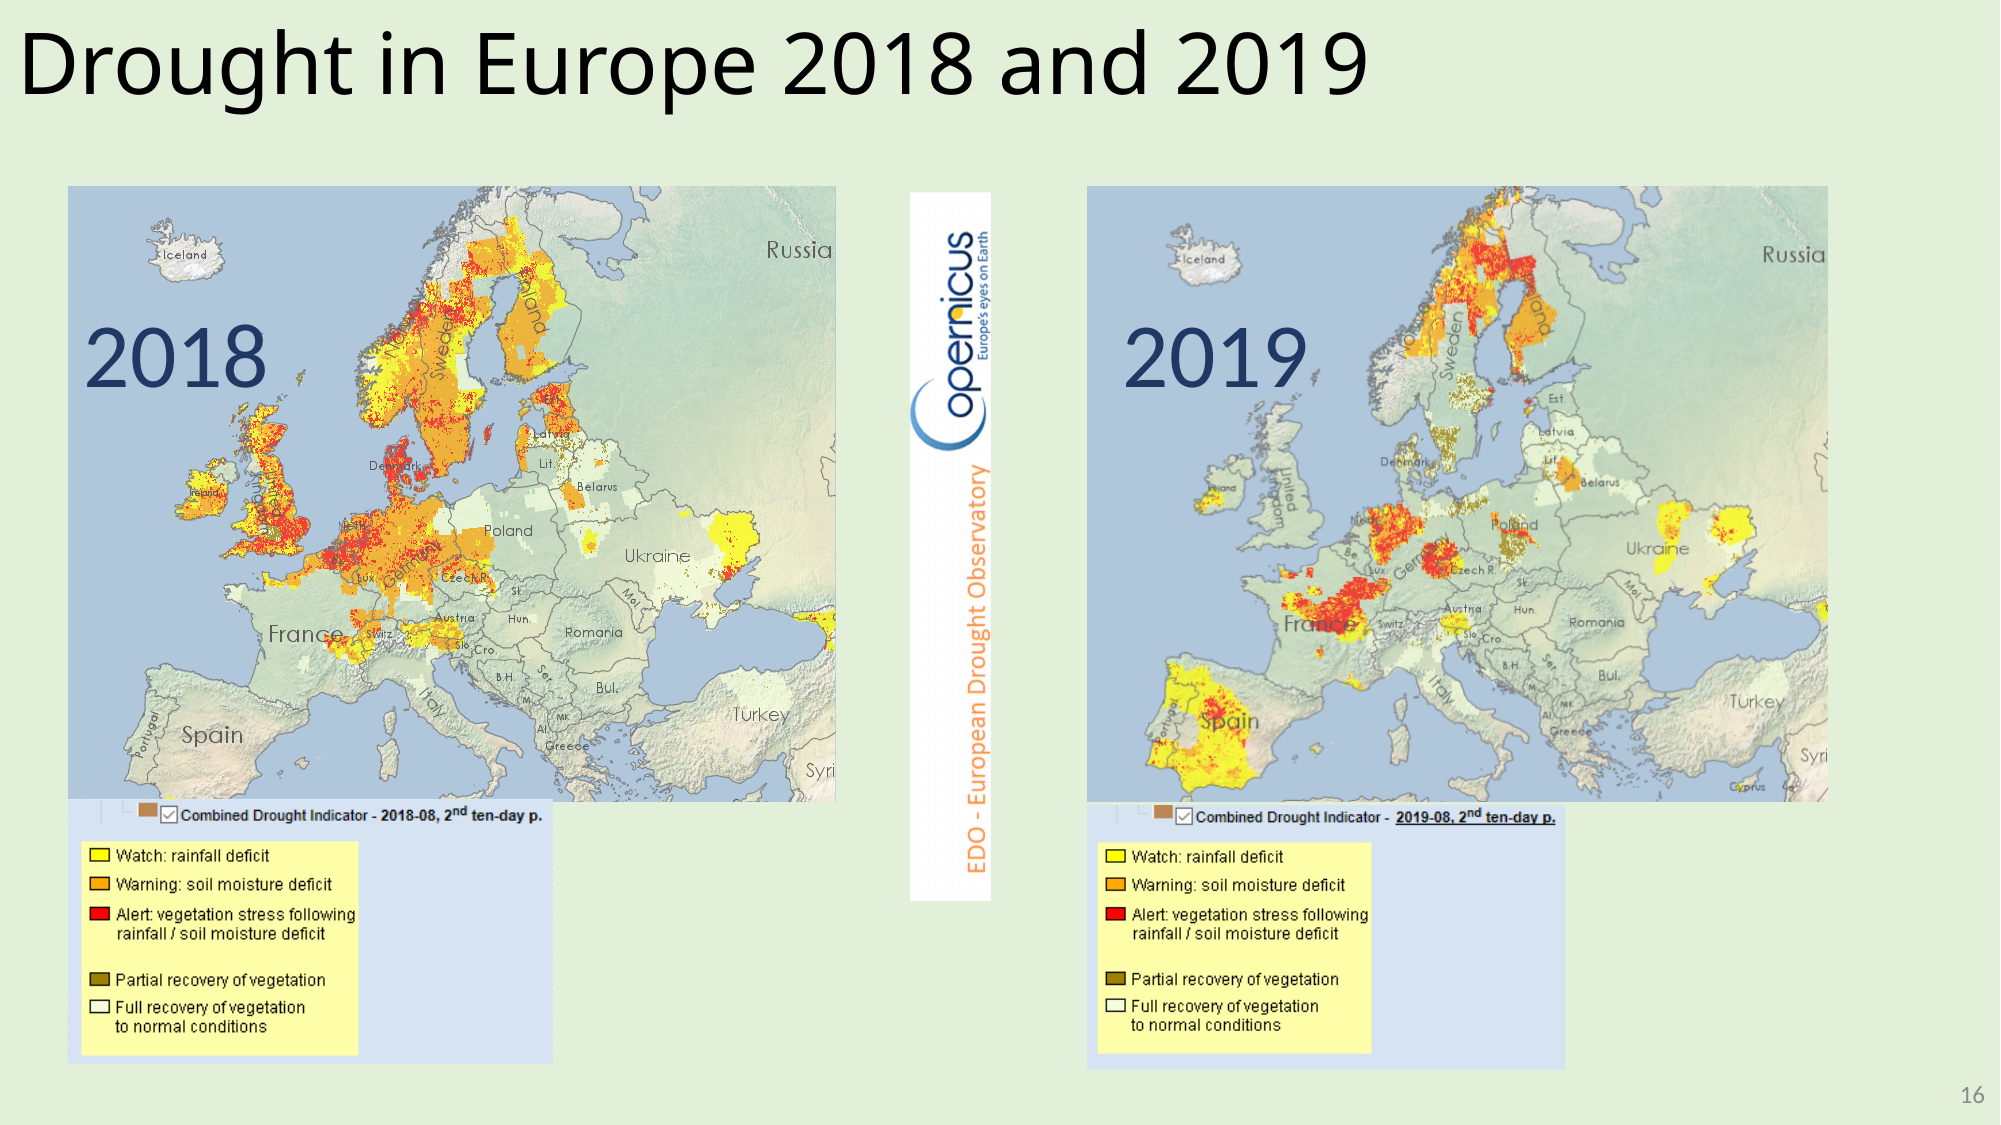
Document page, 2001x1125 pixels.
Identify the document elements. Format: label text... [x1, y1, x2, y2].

slide_number 16 [1550, 1063, 2000, 1124]
text_box Drought in Europe 2018 and 2019 [2, 1, 1387, 119]
picture [68, 186, 1828, 1064]
picture [1086, 805, 1565, 1070]
